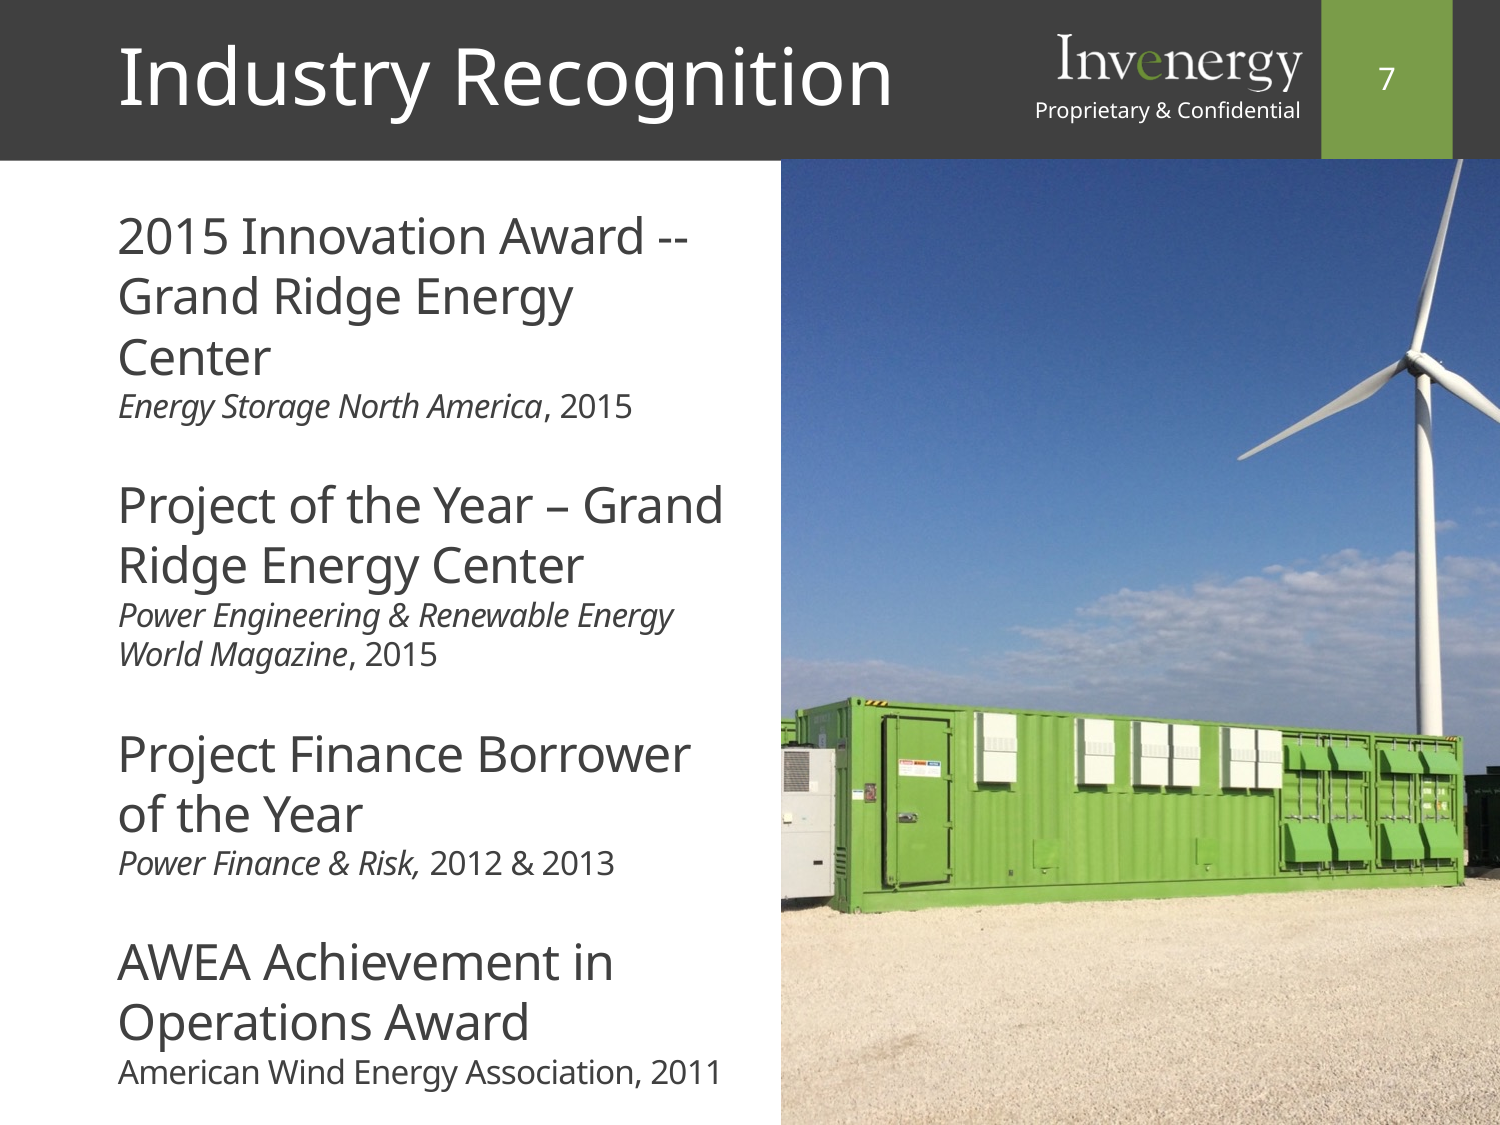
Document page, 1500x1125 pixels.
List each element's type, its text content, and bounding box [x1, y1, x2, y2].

title Industry Recognition [103, 1, 1397, 159]
text_box 2015 Innovation Award -- Grand Ridge Energy Center Energy Storage North America, 2015 Project of the Year – Grand Ridge Energy Center Power Engineering & Renewable Energy World Magazine, 2015 Project Finance Borrower of the Year Power Finance & Risk, 2012 & 2013 AWEA Achievement in Operations Award American Wind Energy Association, 2011 [103, 197, 750, 1099]
picture [781, 156, 1500, 1125]
